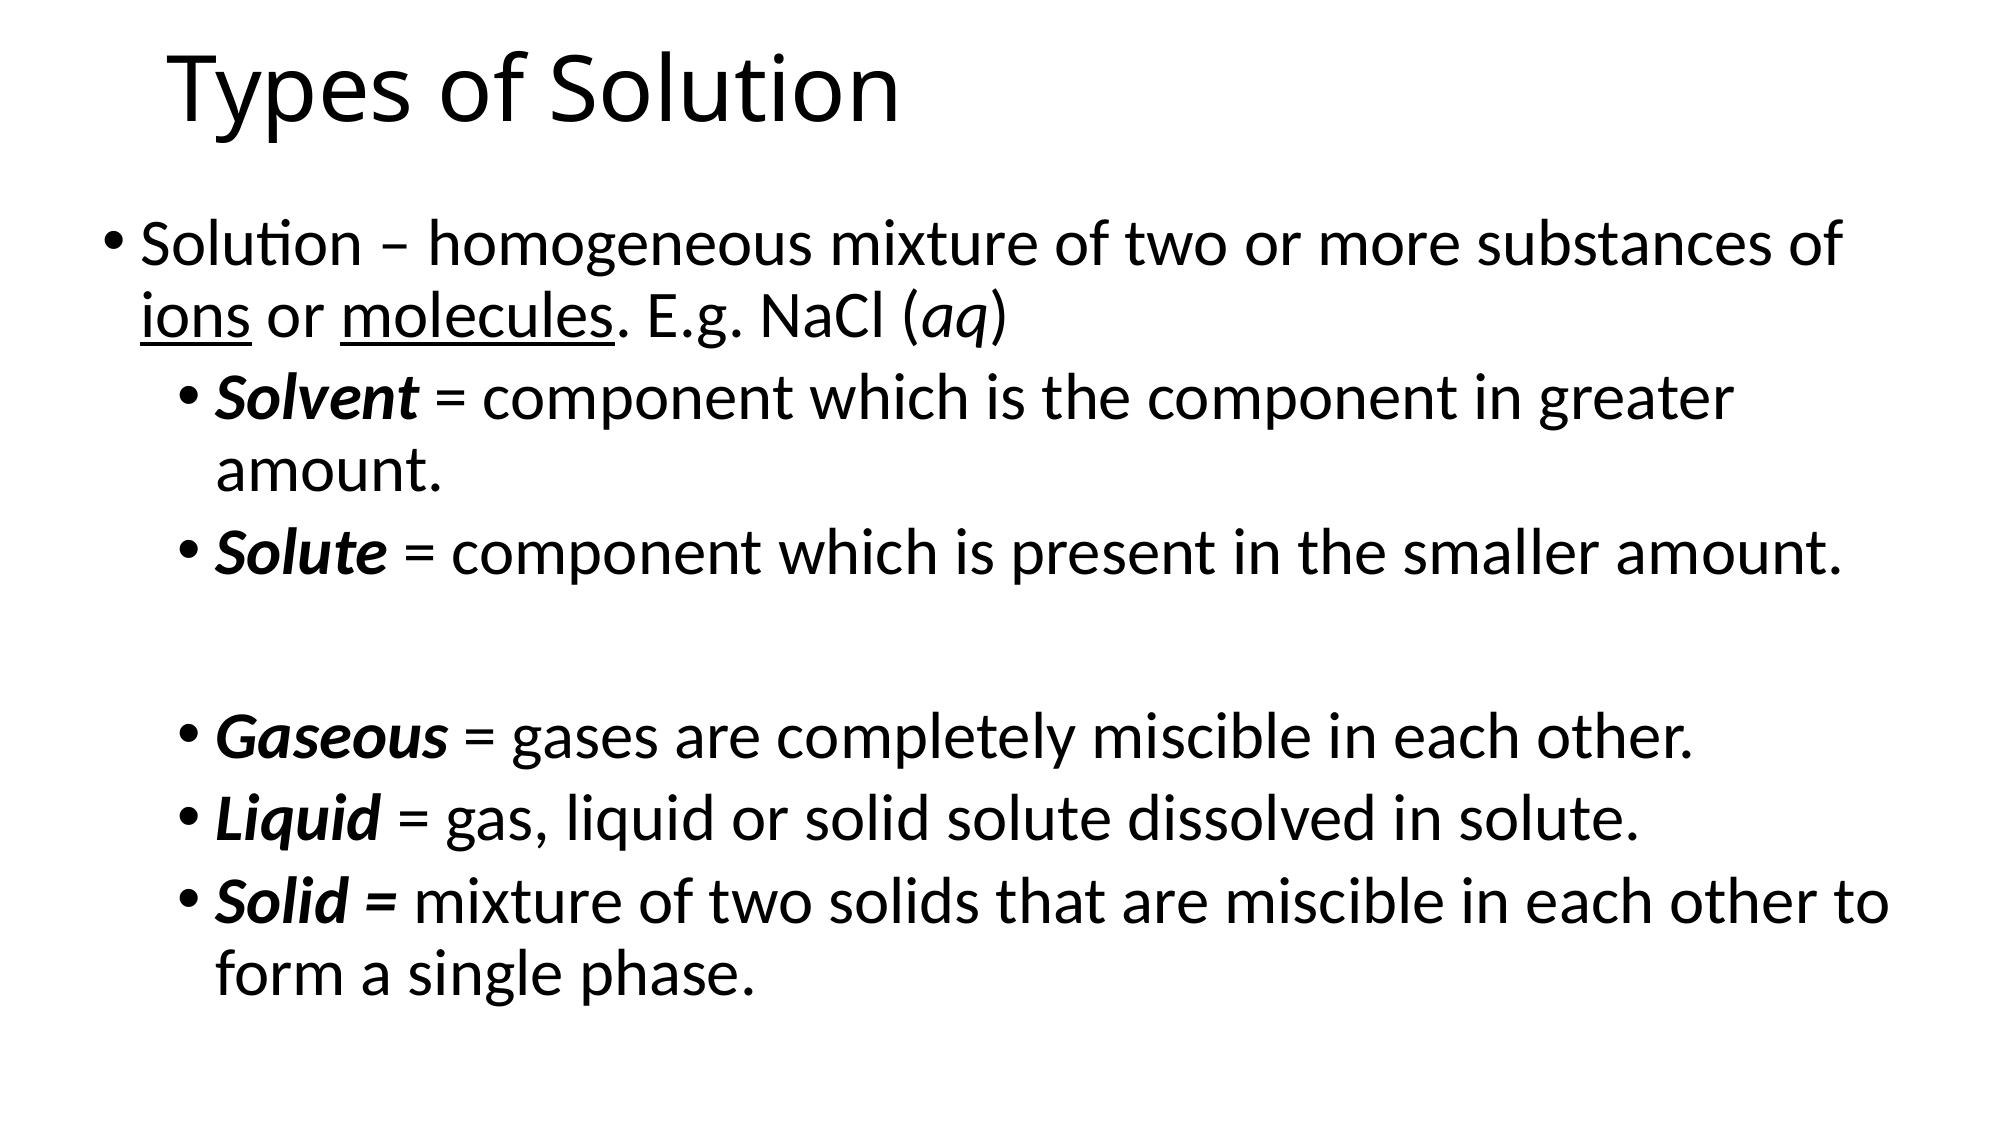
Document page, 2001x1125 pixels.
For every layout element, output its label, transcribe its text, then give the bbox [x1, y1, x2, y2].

list Solution – homogeneous mixture of two or more substances of ions or molecules. E.g. NaCl (aq) Solvent = component which is the component in greater amount. Solute = component which is present in the smaller amount. Gaseous = gases are completely miscible in each other. Liquid = gas, liquid or solid solute dissolved in solute. Solid = mixture of two solids that are miscible in each other to form a single phase. [87, 200, 1953, 1027]
title Types of Solution [151, 0, 1876, 200]
